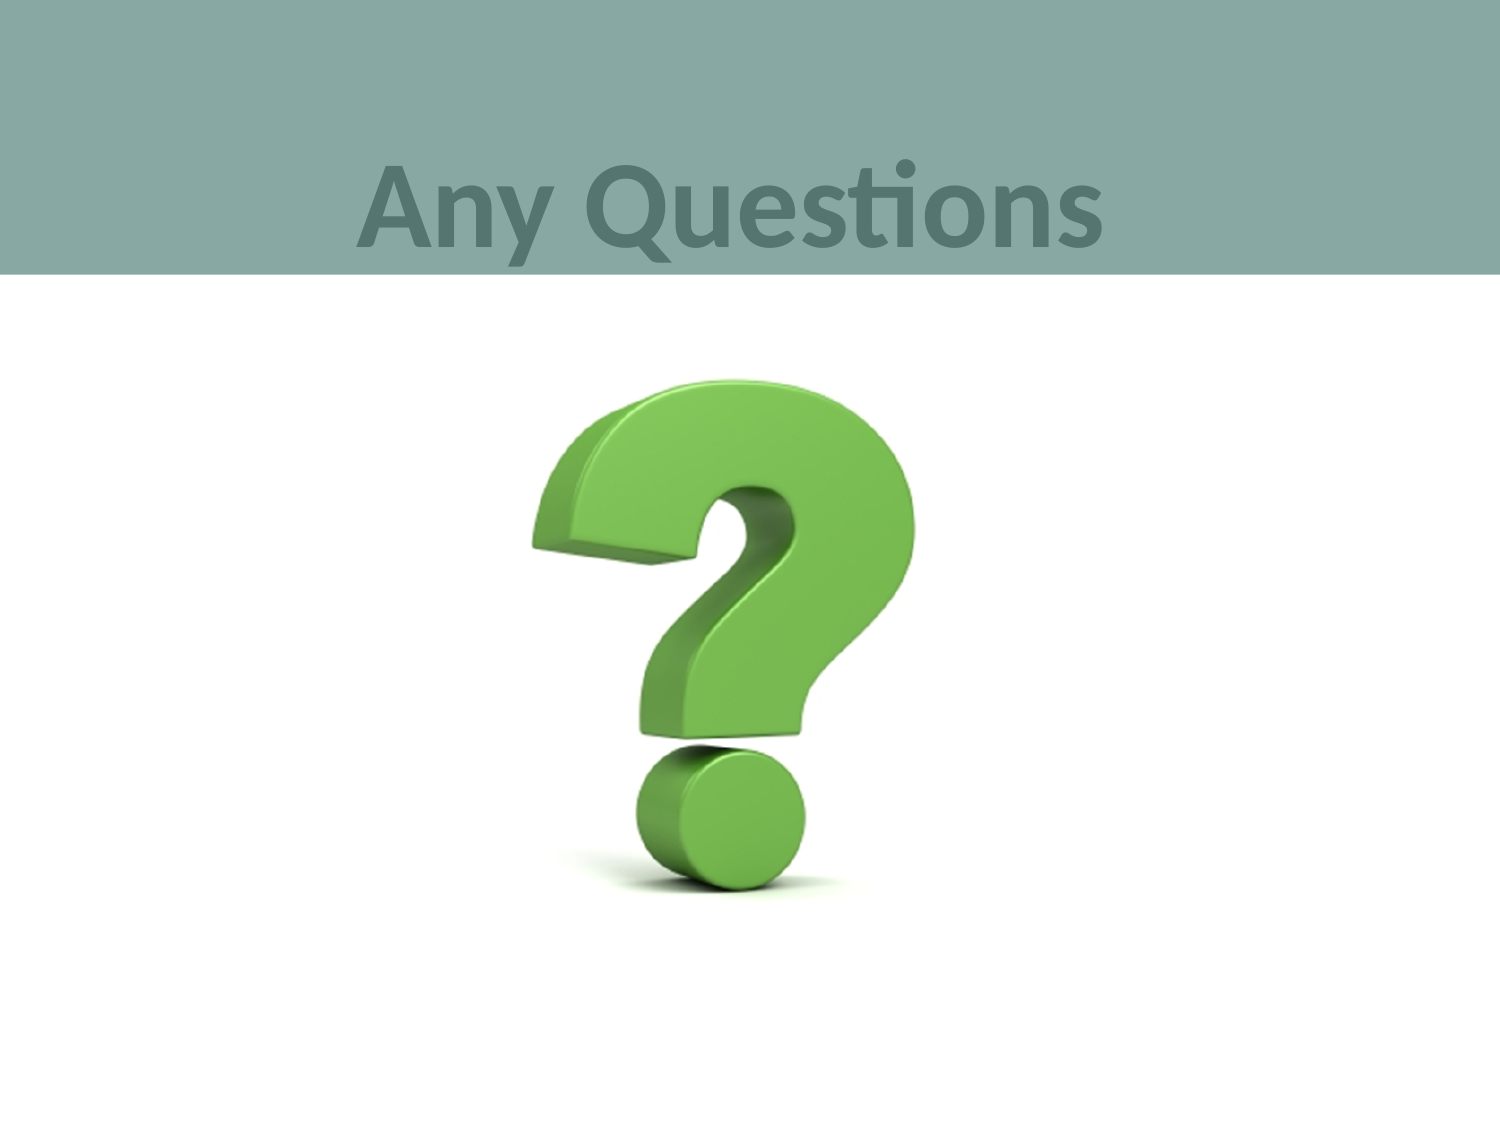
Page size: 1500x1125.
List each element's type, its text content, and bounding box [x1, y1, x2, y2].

title Any Questions [112, 275, 1350, 281]
text_box [0, 0, 1500, 275]
picture [418, 349, 1022, 963]
